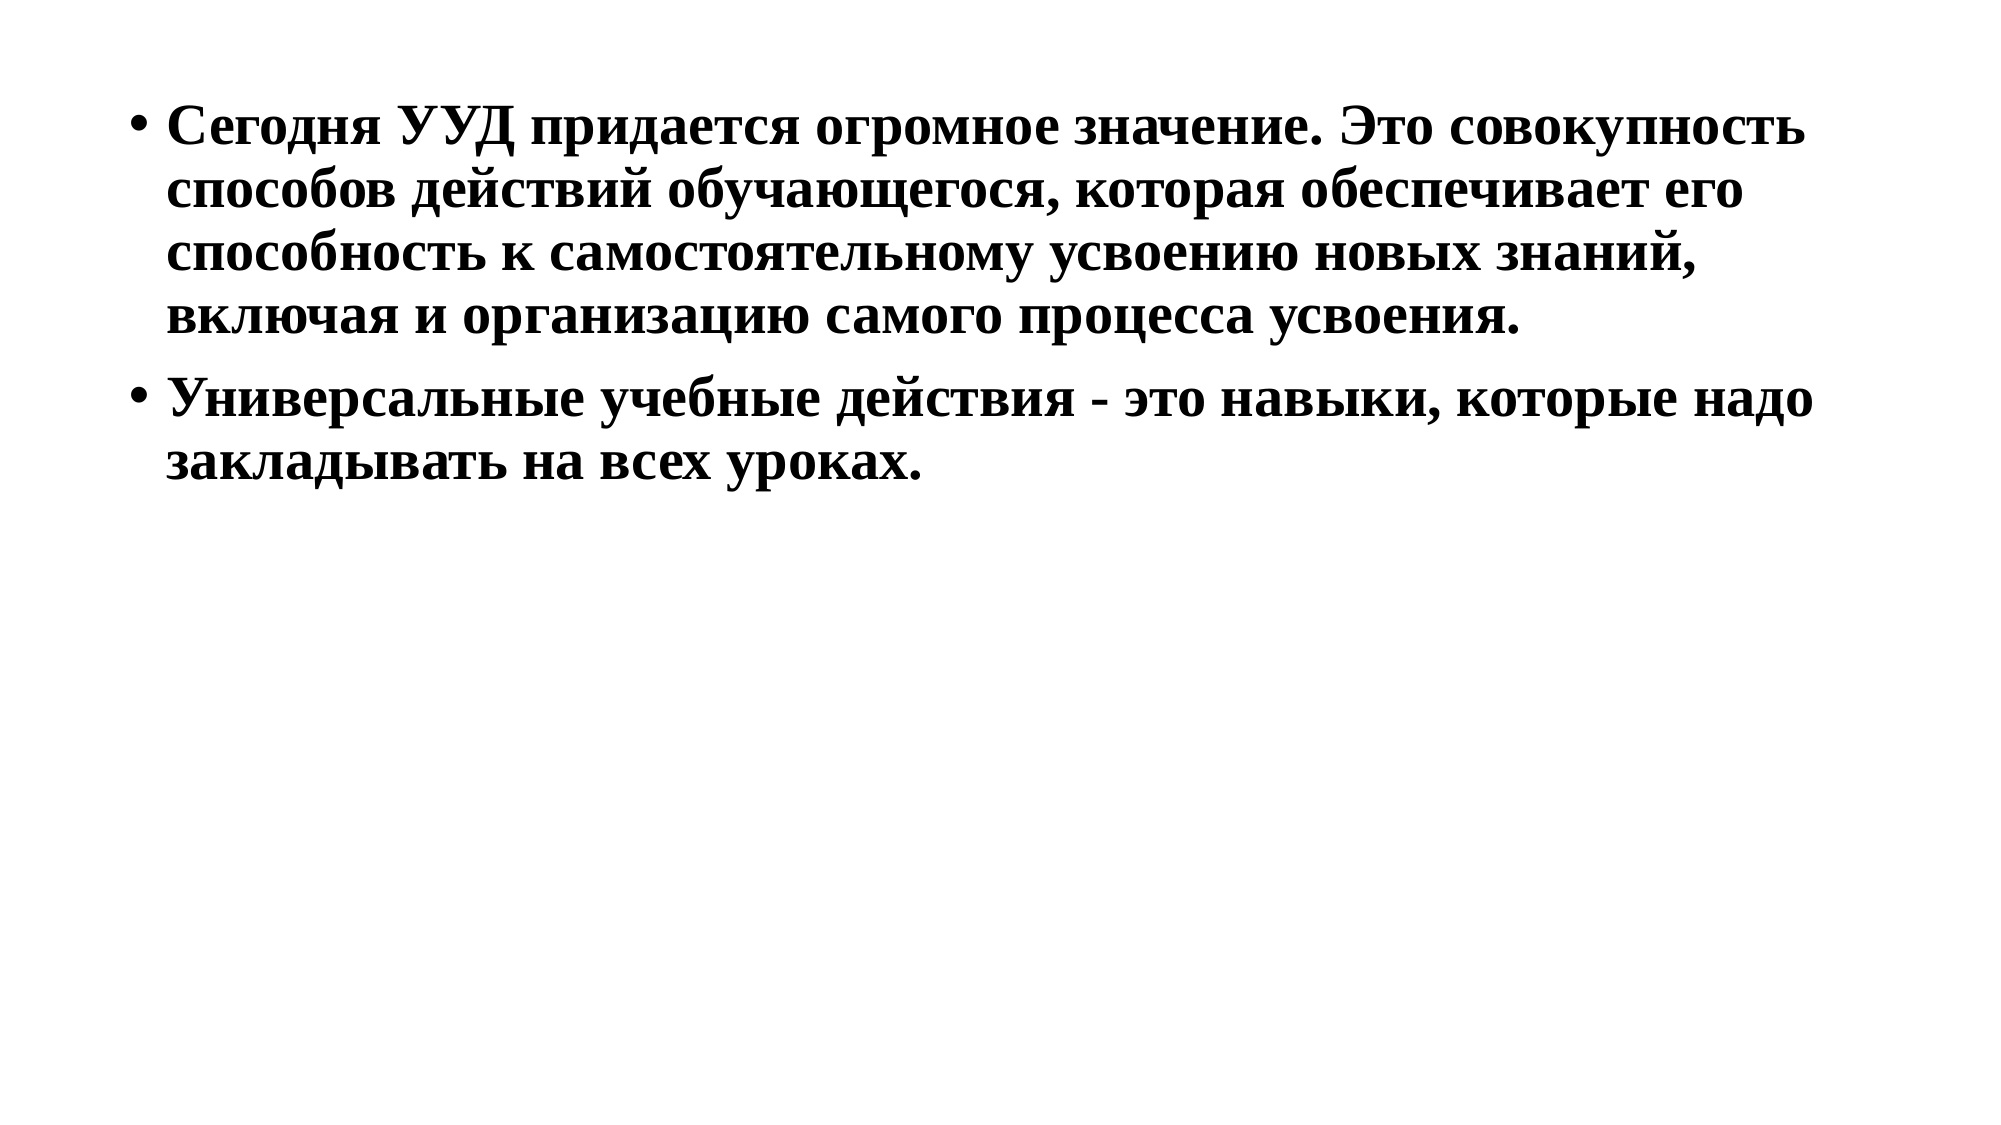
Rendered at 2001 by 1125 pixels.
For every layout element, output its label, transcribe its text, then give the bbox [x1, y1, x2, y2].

list Сегодня УУД придается огромное значение. Это совокупность способов действий обучающегося, которая обеспечивает его способность к самостоятельному усвоению новых знаний, включая и организацию самого процесса усвоения. Универсальные учебные действия - это навыки, которые надо закладывать на всех уроках. [114, 86, 1839, 848]
